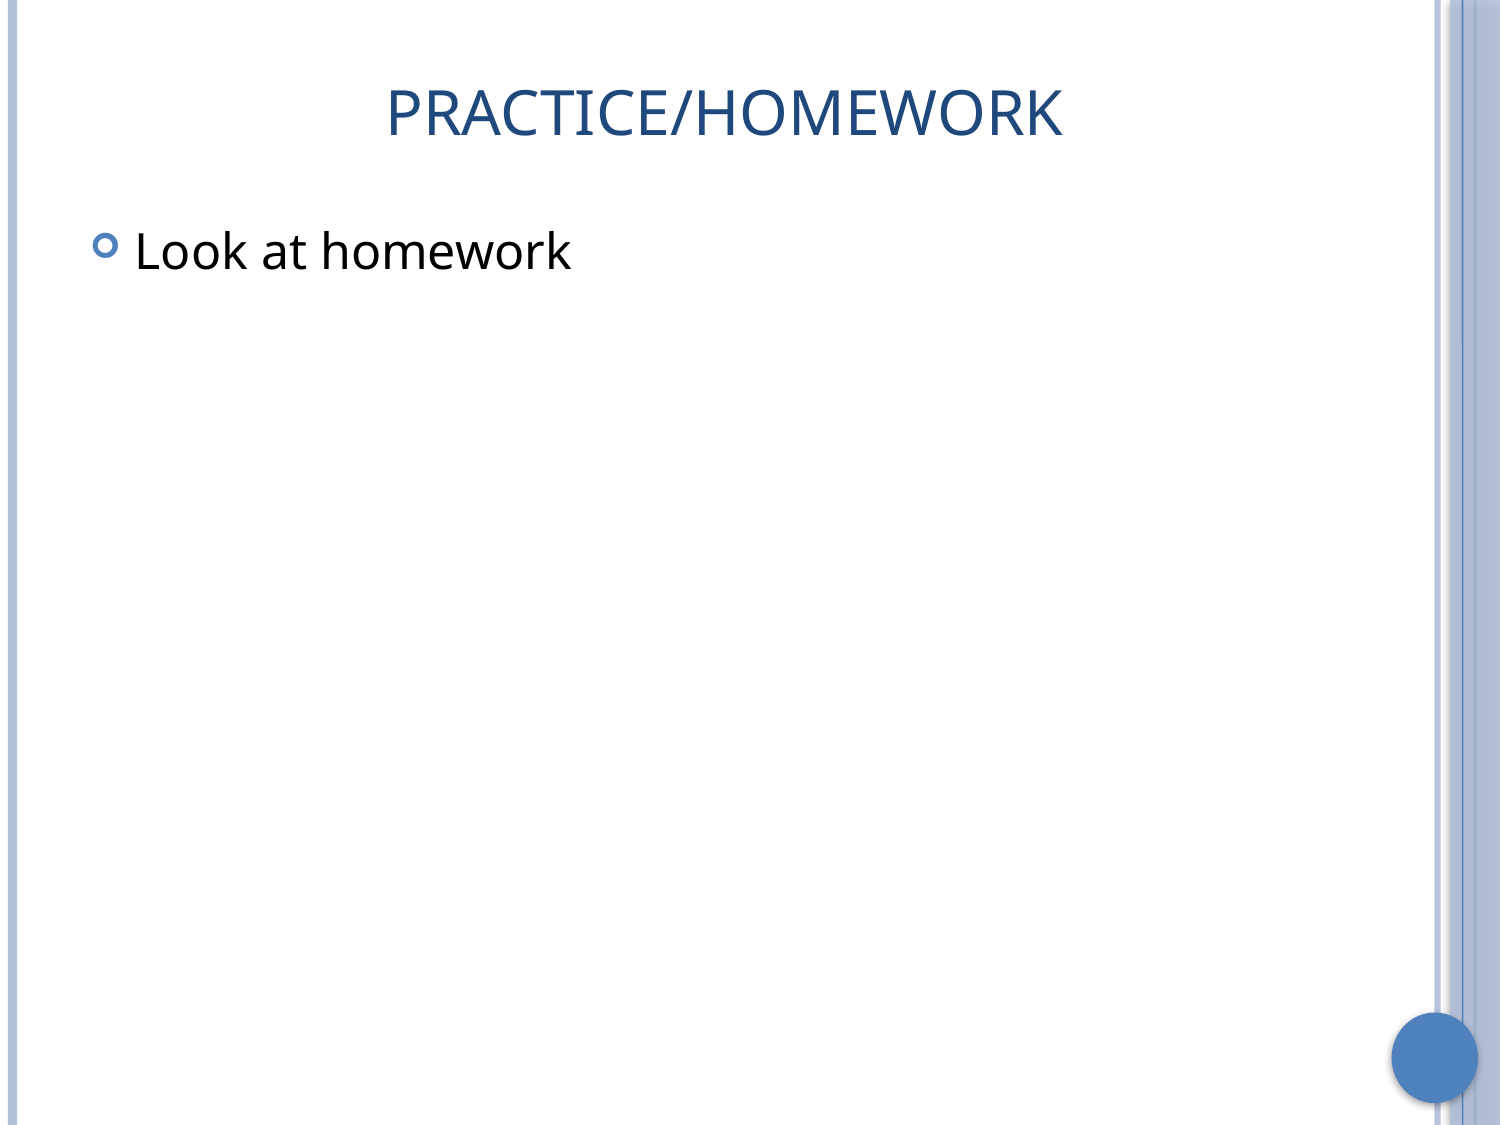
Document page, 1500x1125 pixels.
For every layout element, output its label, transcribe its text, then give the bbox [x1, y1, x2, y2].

list Look at homework [75, 212, 1375, 1062]
title Practice/Homework [75, 45, 1375, 175]
